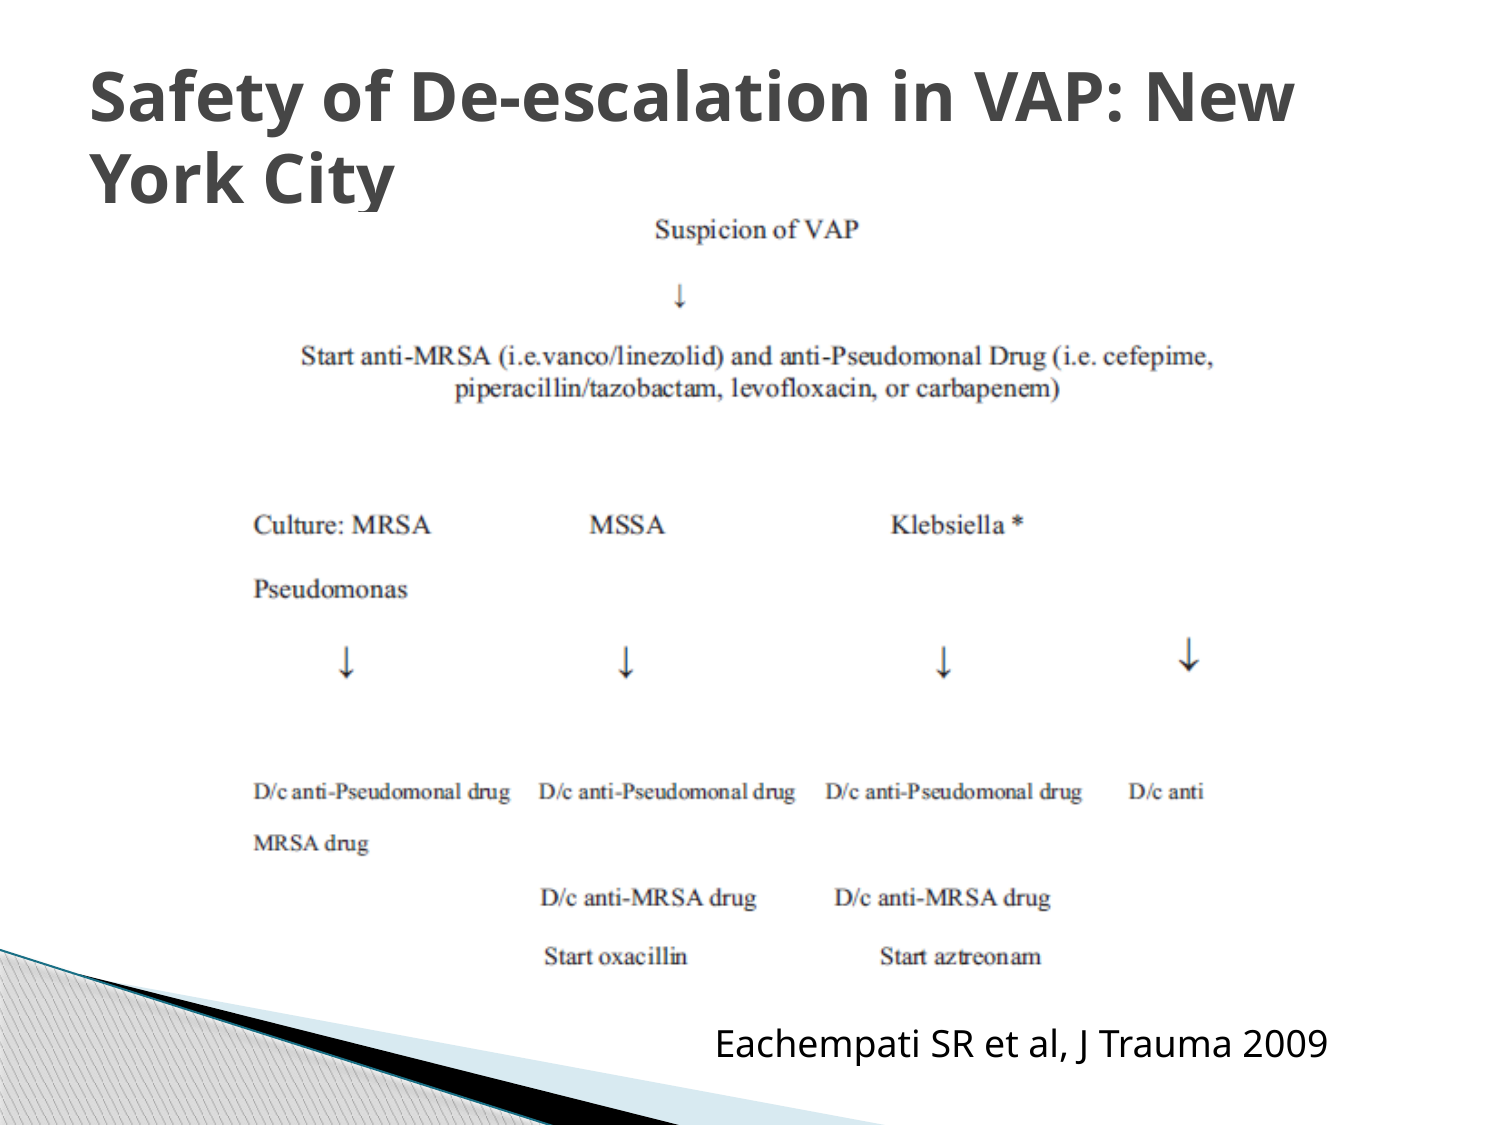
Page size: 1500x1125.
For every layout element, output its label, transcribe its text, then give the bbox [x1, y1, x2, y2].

picture [223, 212, 1263, 977]
text_box Eachempati SR et al, J Trauma 2009 [699, 1012, 1388, 1073]
title Safety of De-escalation in VAP: New York City [75, 45, 1425, 225]
